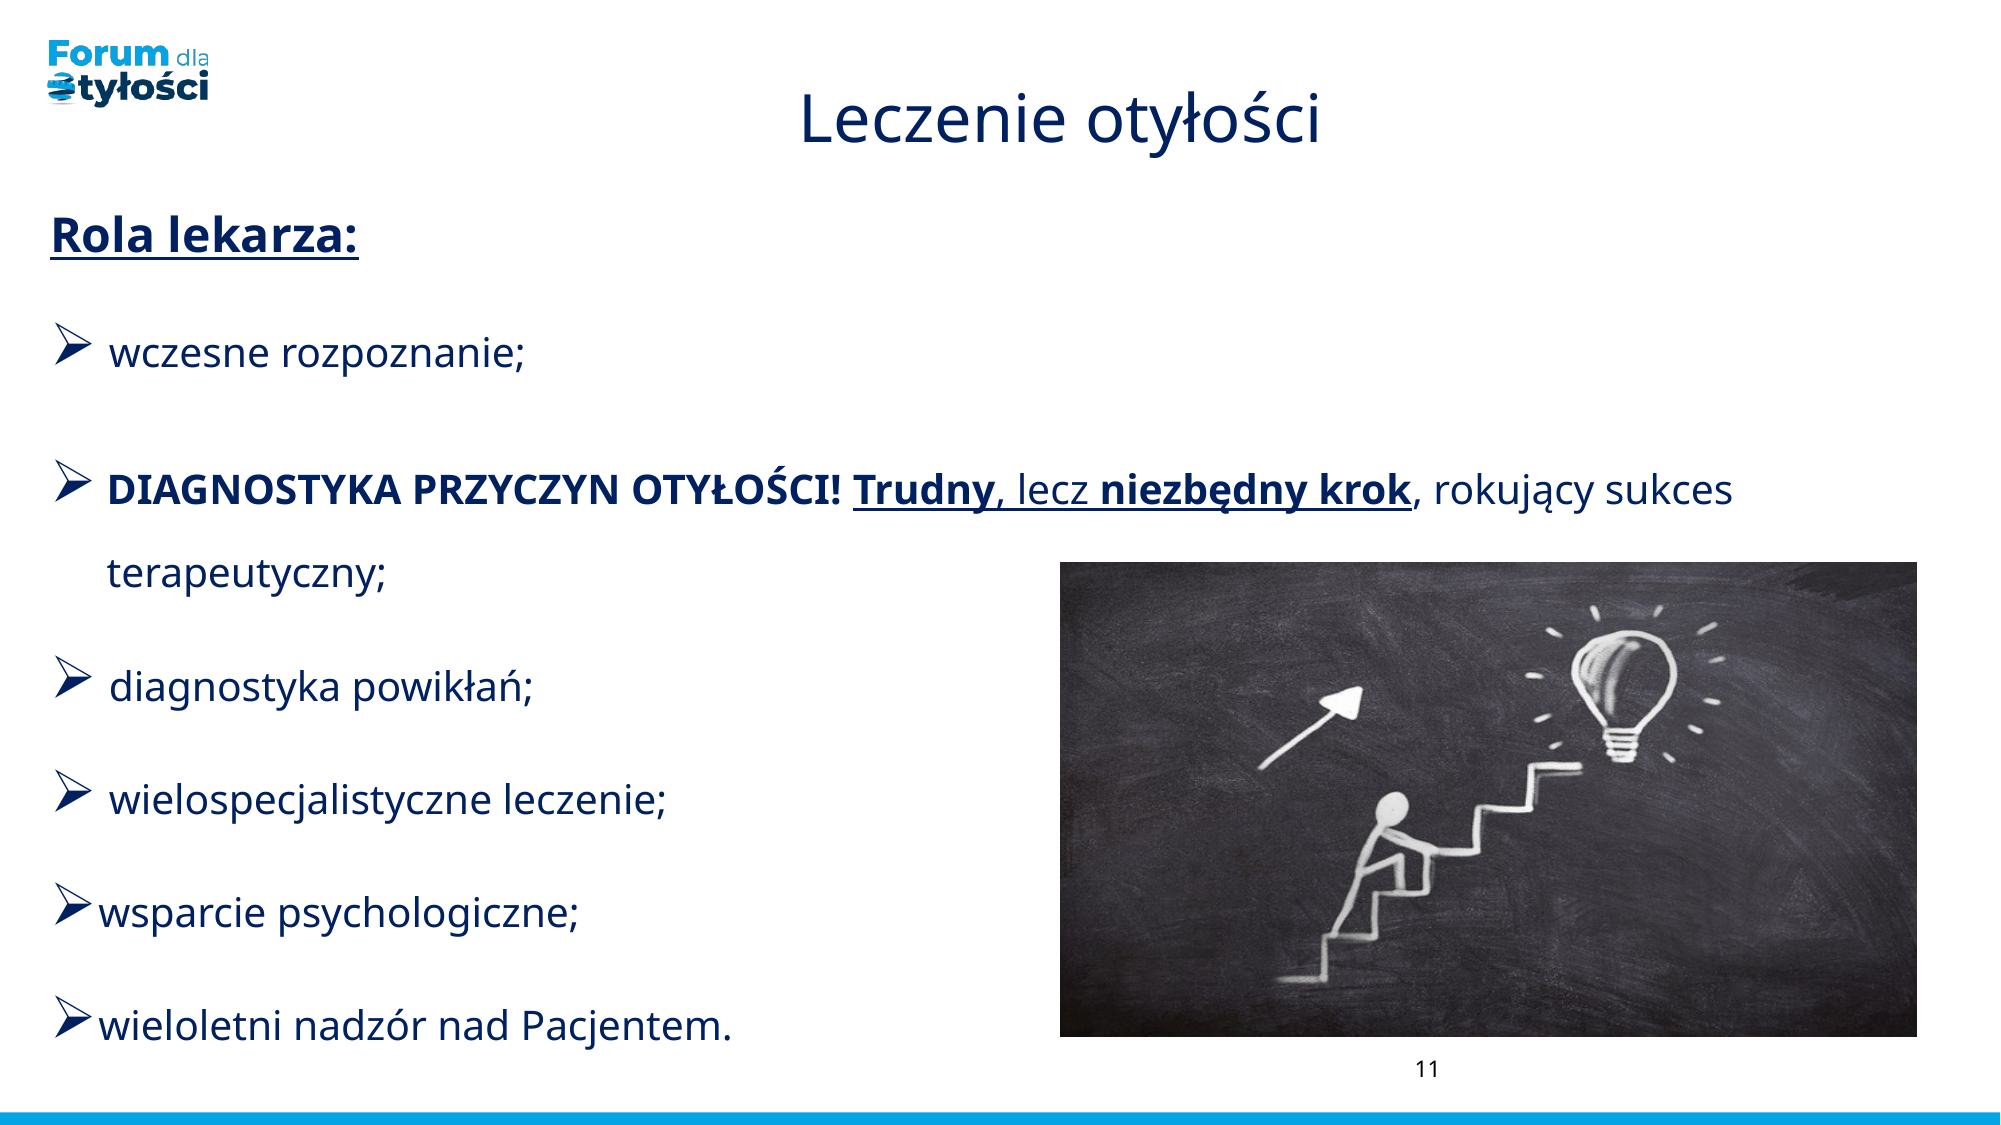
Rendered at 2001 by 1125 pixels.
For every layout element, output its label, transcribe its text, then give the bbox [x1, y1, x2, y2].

picture [1060, 562, 1917, 1037]
list Rola lekarza: wczesne rozpoznanie; DIAGNOSTYKA PRZYCZYN OTYŁOŚCI! Trudny, lecz niezbędny krok, rokujący sukces terapeutyczny; diagnostyka powikłań; wielospecjalistyczne leczenie; wsparcie psychologiczne; wieloletni nadzór nad Pacjentem. [37, 176, 1963, 1066]
title Leczenie otyłości [258, 59, 1864, 172]
picture [40, 40, 208, 108]
